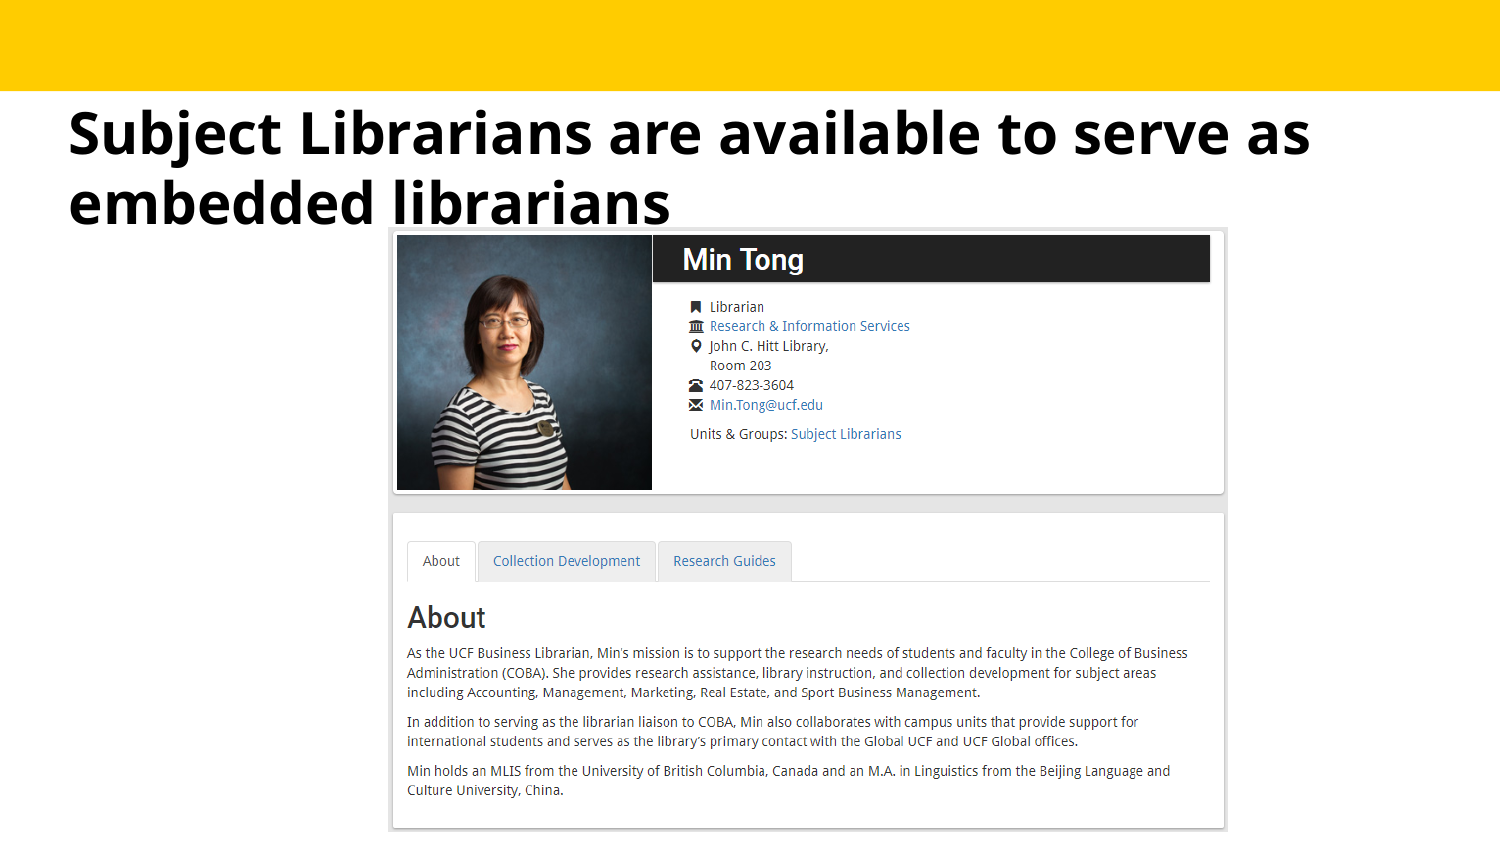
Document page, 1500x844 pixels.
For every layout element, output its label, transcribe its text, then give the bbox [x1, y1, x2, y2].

text_box [0, 0, 1500, 92]
picture [388, 227, 1229, 833]
title Subject Librarians are available to serve as embedded librarians [53, 157, 1462, 245]
